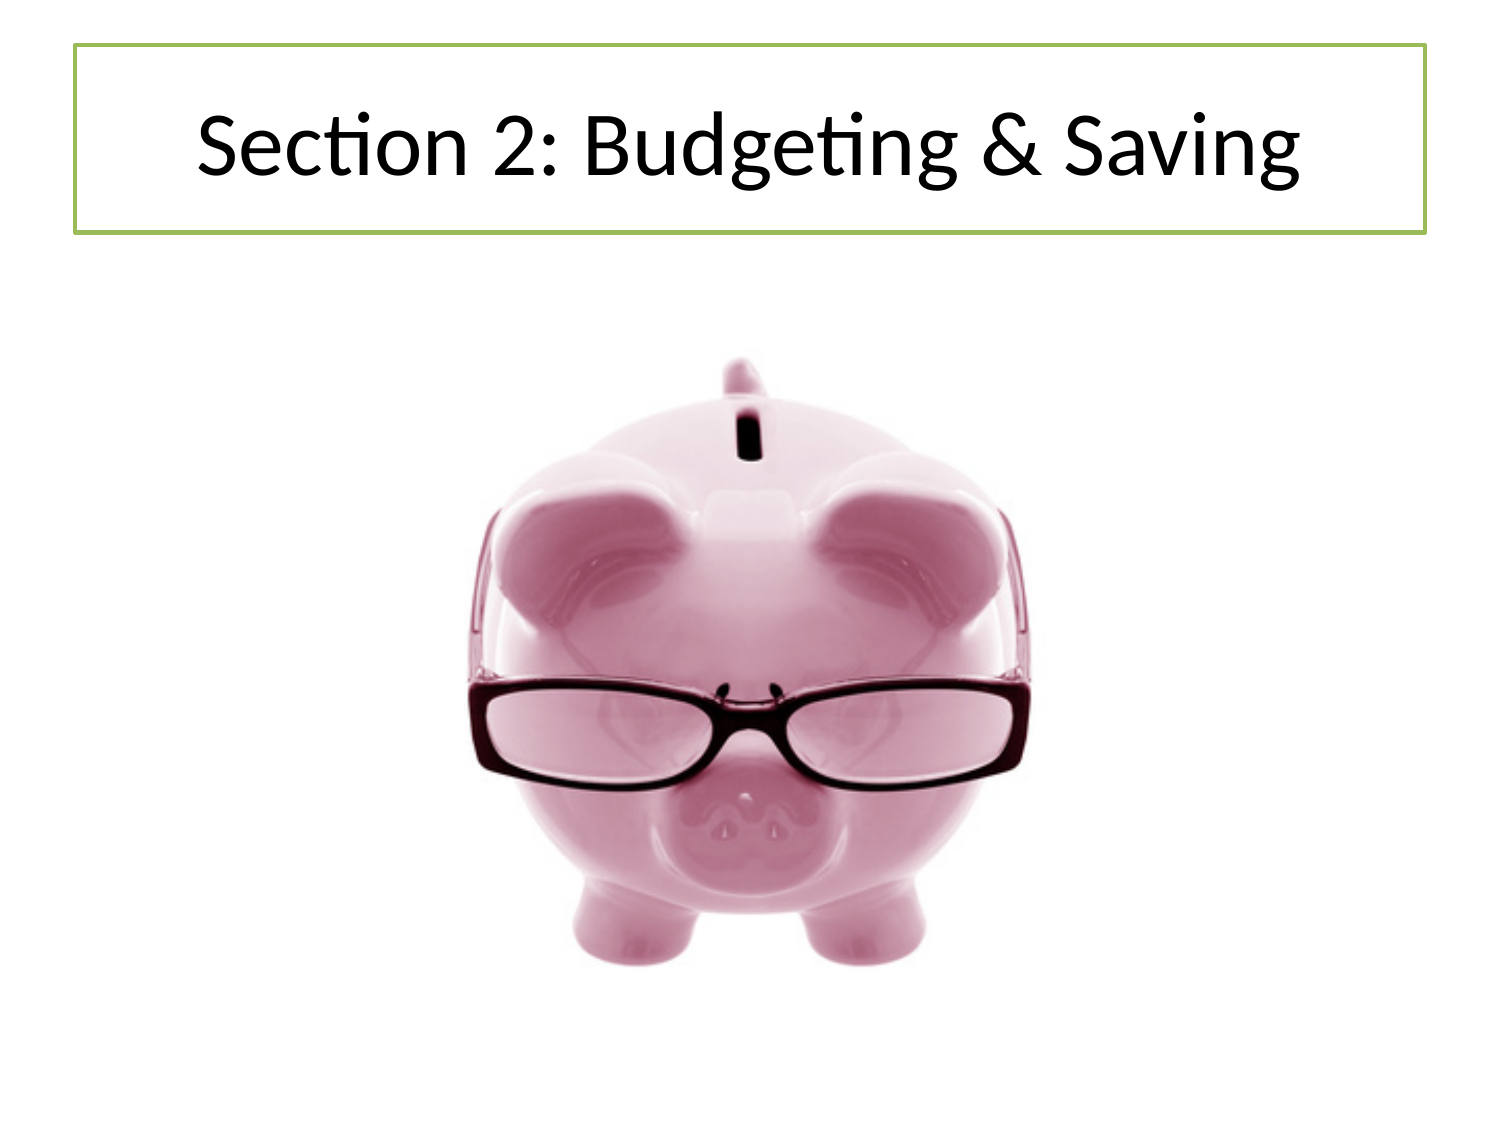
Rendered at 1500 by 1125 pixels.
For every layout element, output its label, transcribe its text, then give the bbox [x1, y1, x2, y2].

title Section 2: Budgeting & Saving [73, 43, 1427, 235]
picture [380, 299, 1119, 1007]
